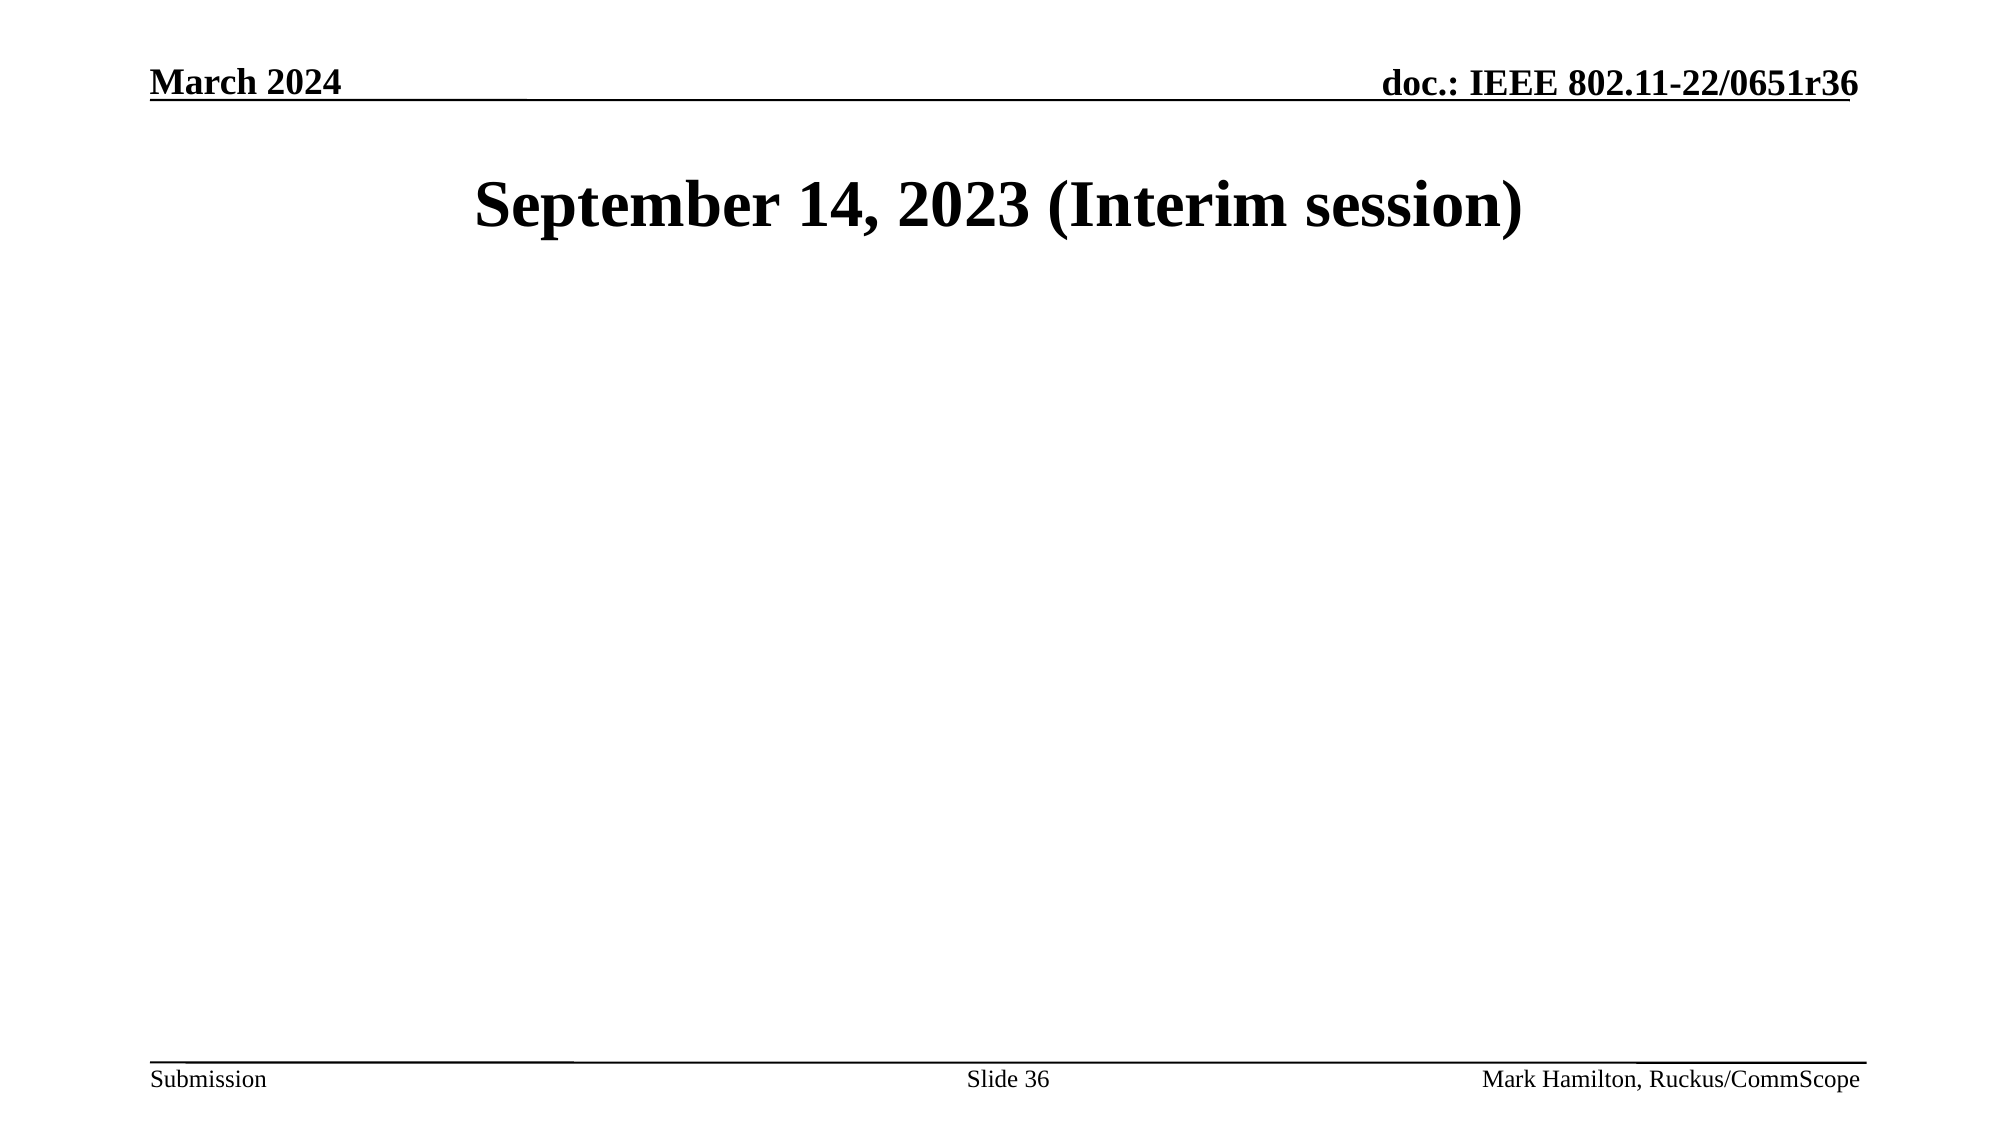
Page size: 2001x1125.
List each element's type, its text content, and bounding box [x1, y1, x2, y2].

slide_number Slide 36 [950, 1061, 1067, 1123]
title September 14, 2023 (Interim session) [149, 112, 1850, 288]
